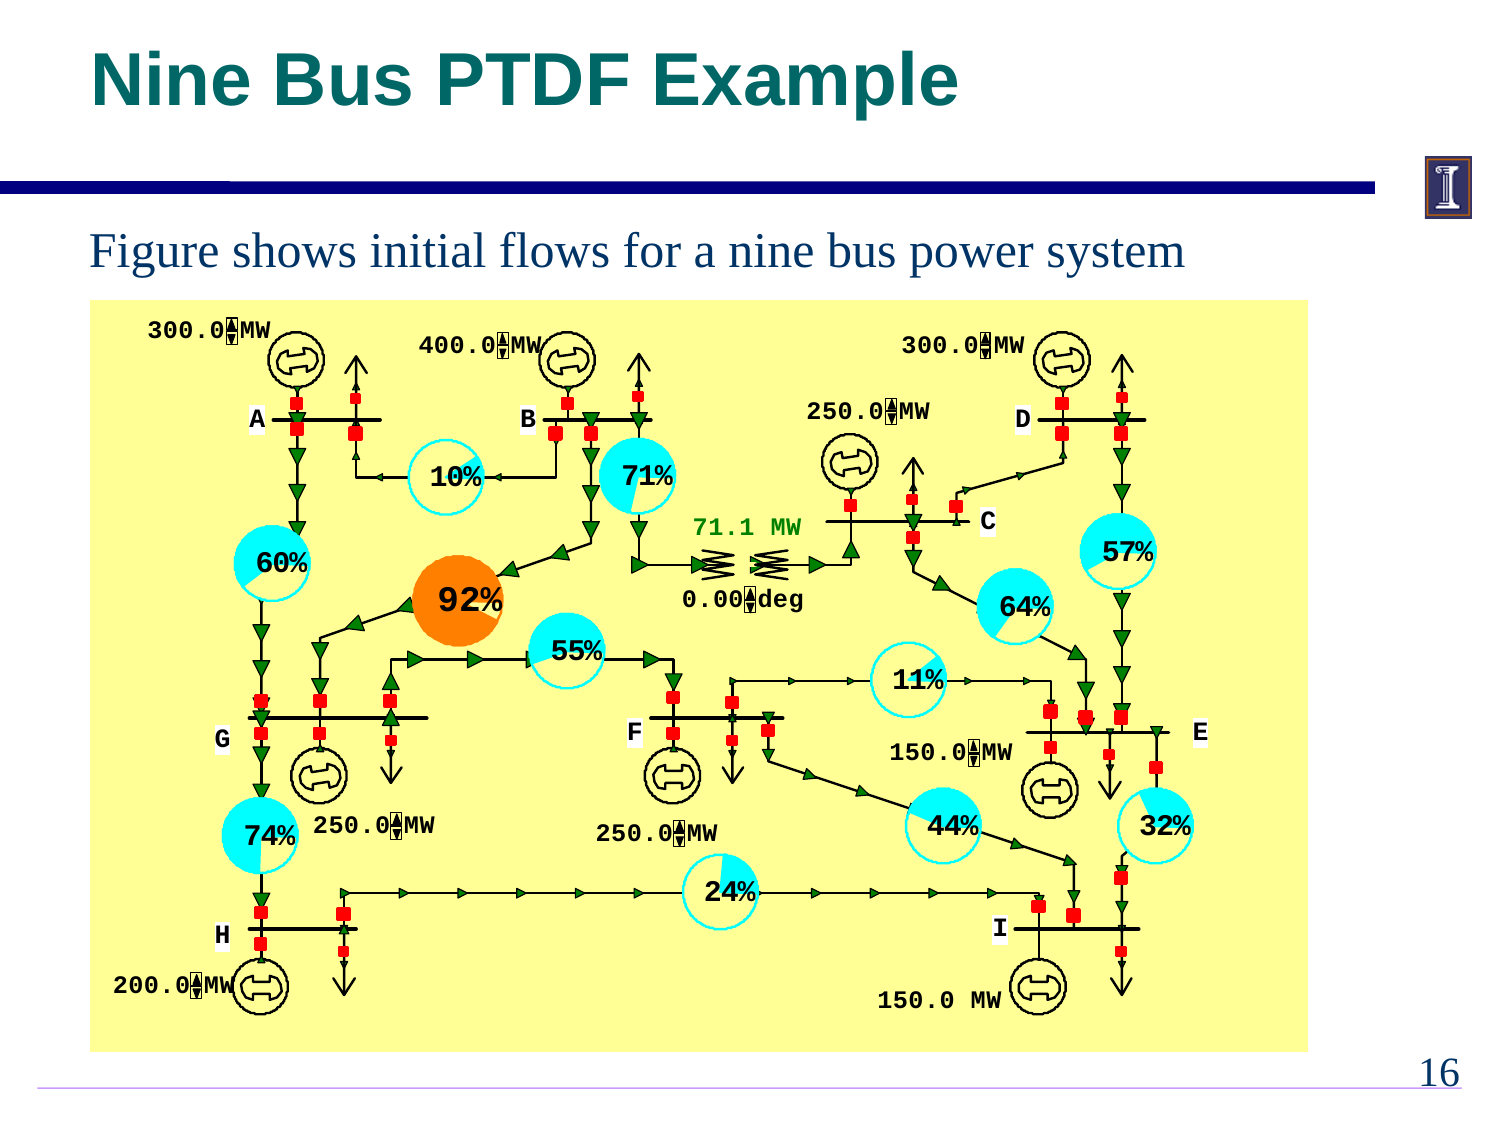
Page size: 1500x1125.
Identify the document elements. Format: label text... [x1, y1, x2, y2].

picture [1424, 156, 1472, 219]
title Nine Bus PTDF Example [74, 12, 1388, 151]
text_box Figure shows initial flows for a nine bus power system [74, 209, 1202, 285]
picture [89, 299, 1308, 1053]
text_box 15 [1162, 1037, 1475, 1113]
